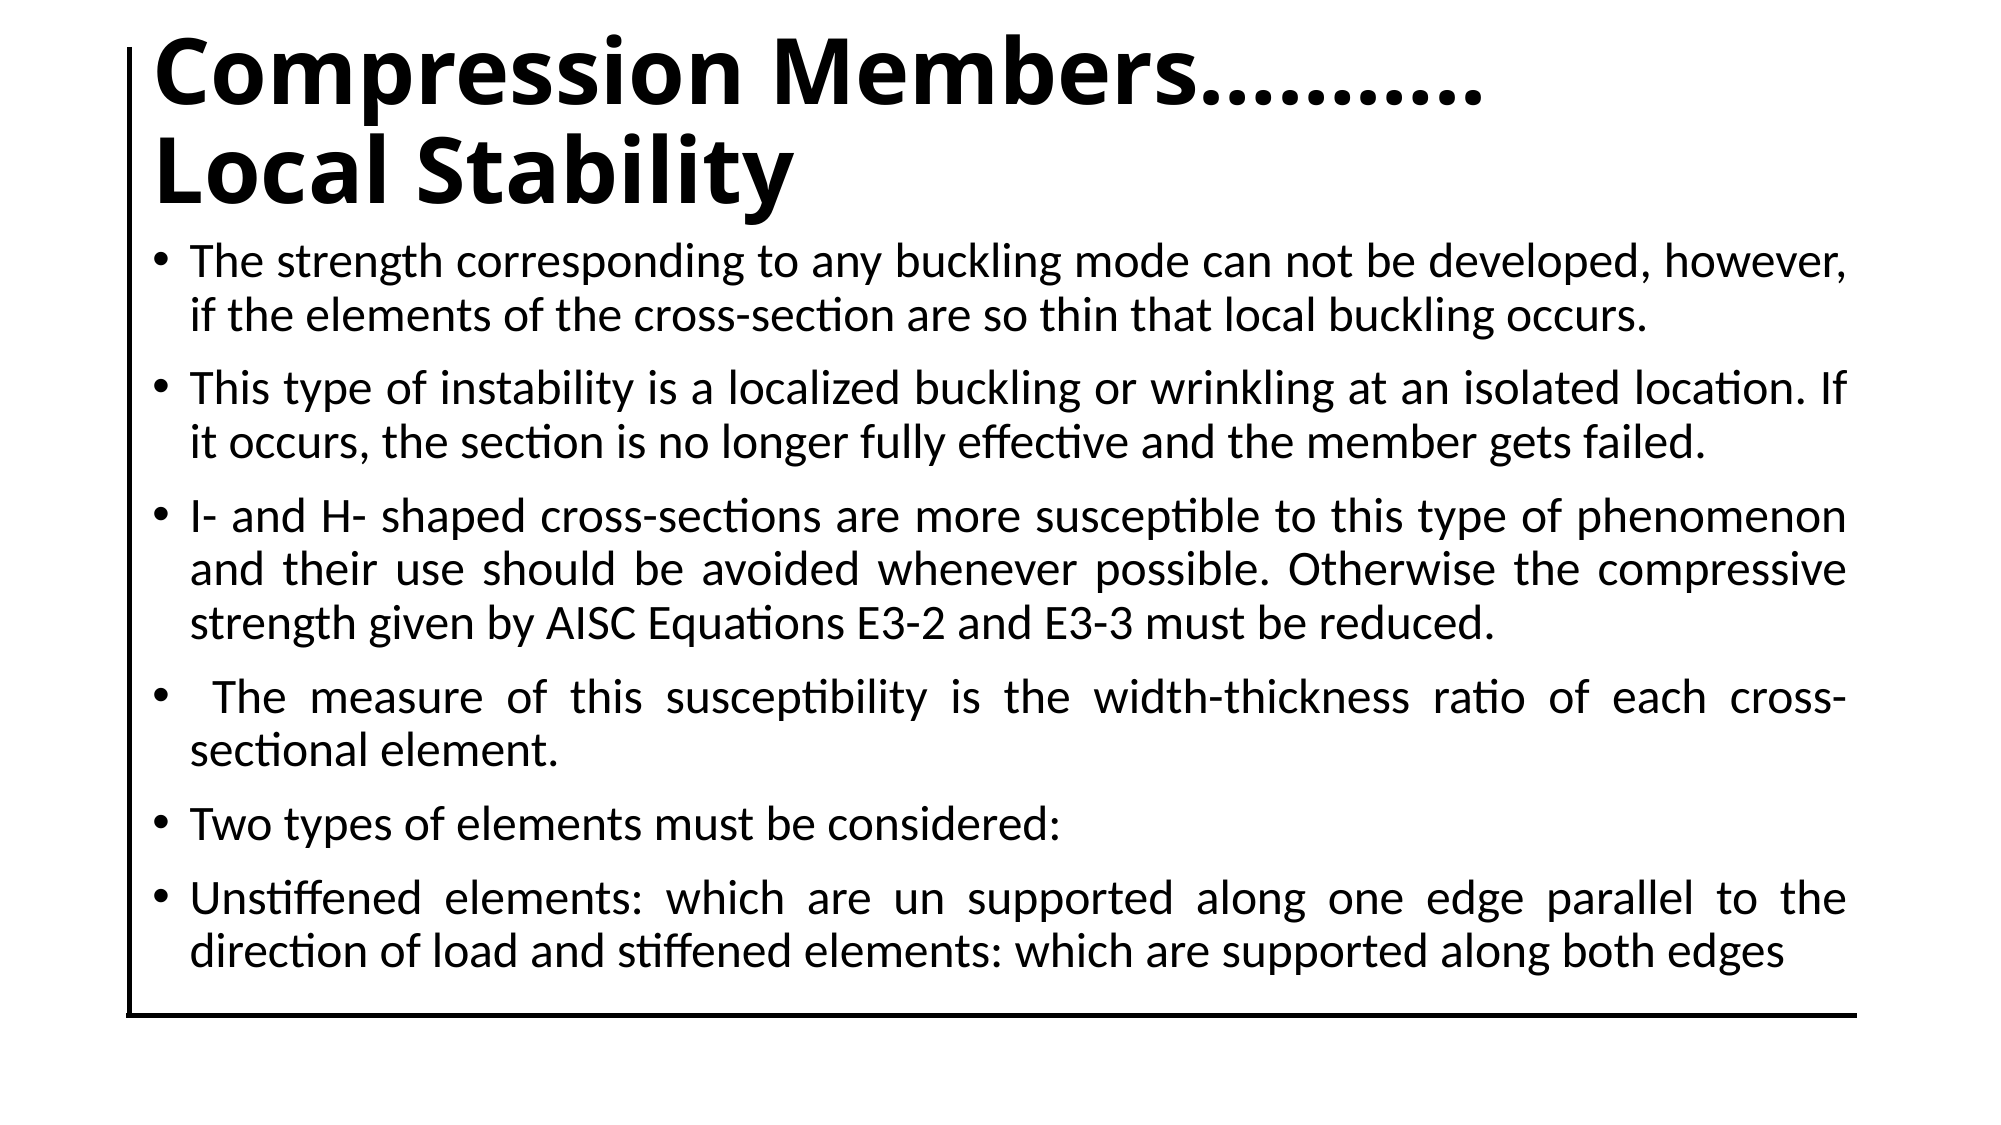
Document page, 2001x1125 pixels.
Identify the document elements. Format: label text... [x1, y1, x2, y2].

list The strength corresponding to any buckling mode can not be developed, however, if the elements of the cross-section are so thin that local buckling occurs. This type of instability is a localized buckling or wrinkling at an isolated location. If it occurs, the section is no longer fully effective and the member gets failed. I- and H- shaped cross-sections are more susceptible to this type of phenomenon and their use should be avoided whenever possible. Otherwise the compressive strength given by AISC Equations E3-2 and E3-3 must be reduced. The measure of this susceptibility is the width-thickness ratio of each cross-sectional element. Two types of elements must be considered: Unstiffened elements: which are un supported along one edge parallel to the direction of load and stiffened elements: which are supported along both edges [137, 227, 1863, 1016]
title Compression Members……….. Local Stability [137, 15, 1863, 227]
